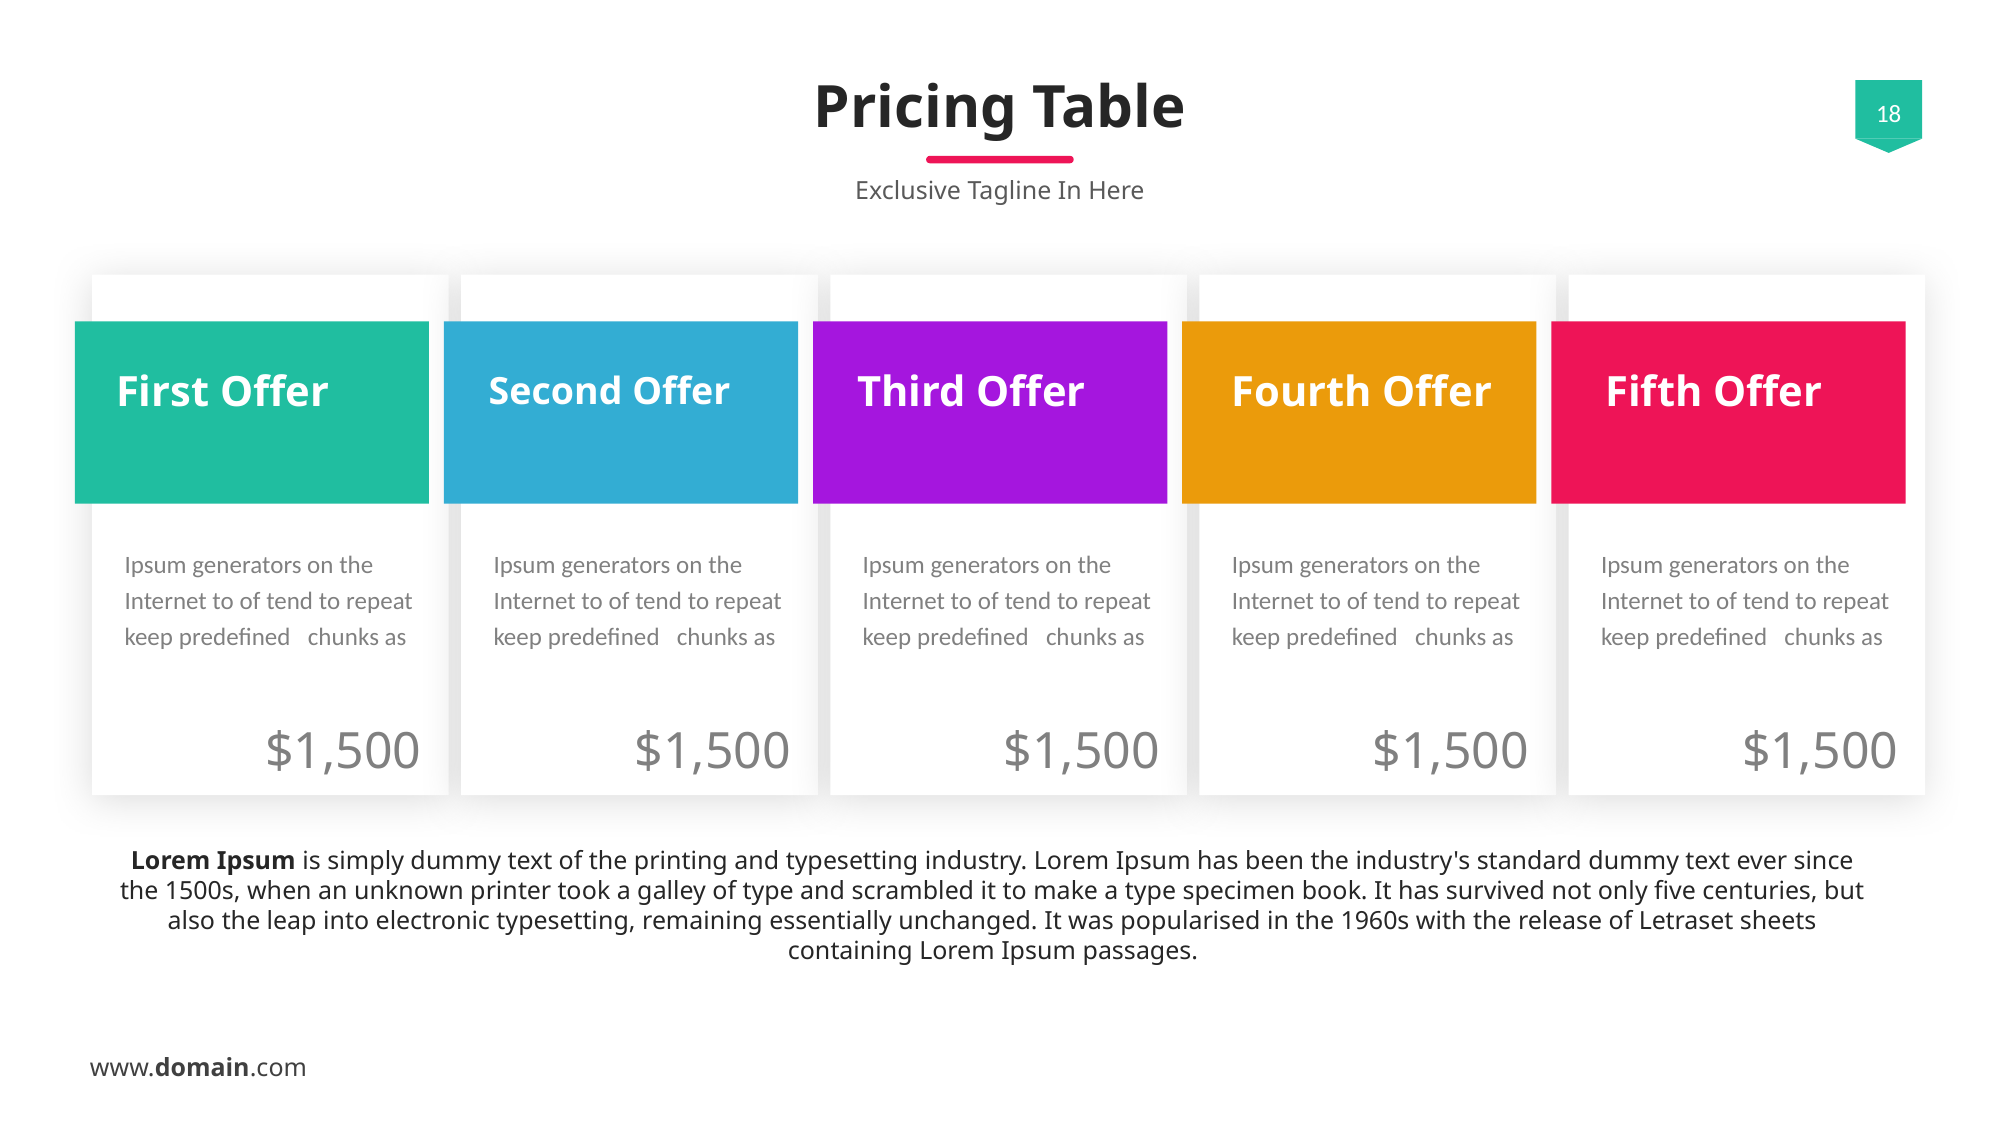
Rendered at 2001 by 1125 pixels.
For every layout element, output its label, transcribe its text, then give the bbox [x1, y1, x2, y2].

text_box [74, 274, 1926, 796]
title Pricing Table [289, 77, 1712, 142]
list Exclusive Tagline In Here [451, 177, 1549, 206]
text_box Lorem Ipsum is simply dummy text of the printing and typesetting industry. Lorem Ipsum has been the industry's standard dummy text ever since the 1500s, when an unknown printer took a galley of type and scrambled it to make a type specimen book. It has survived not only five centuries, but also the leap into electronic typesetting, remaining essentially unchanged. It was popularised in the 1960s with the release of Letraset sheets containing Lorem Ipsum passages. [95, 837, 1892, 972]
